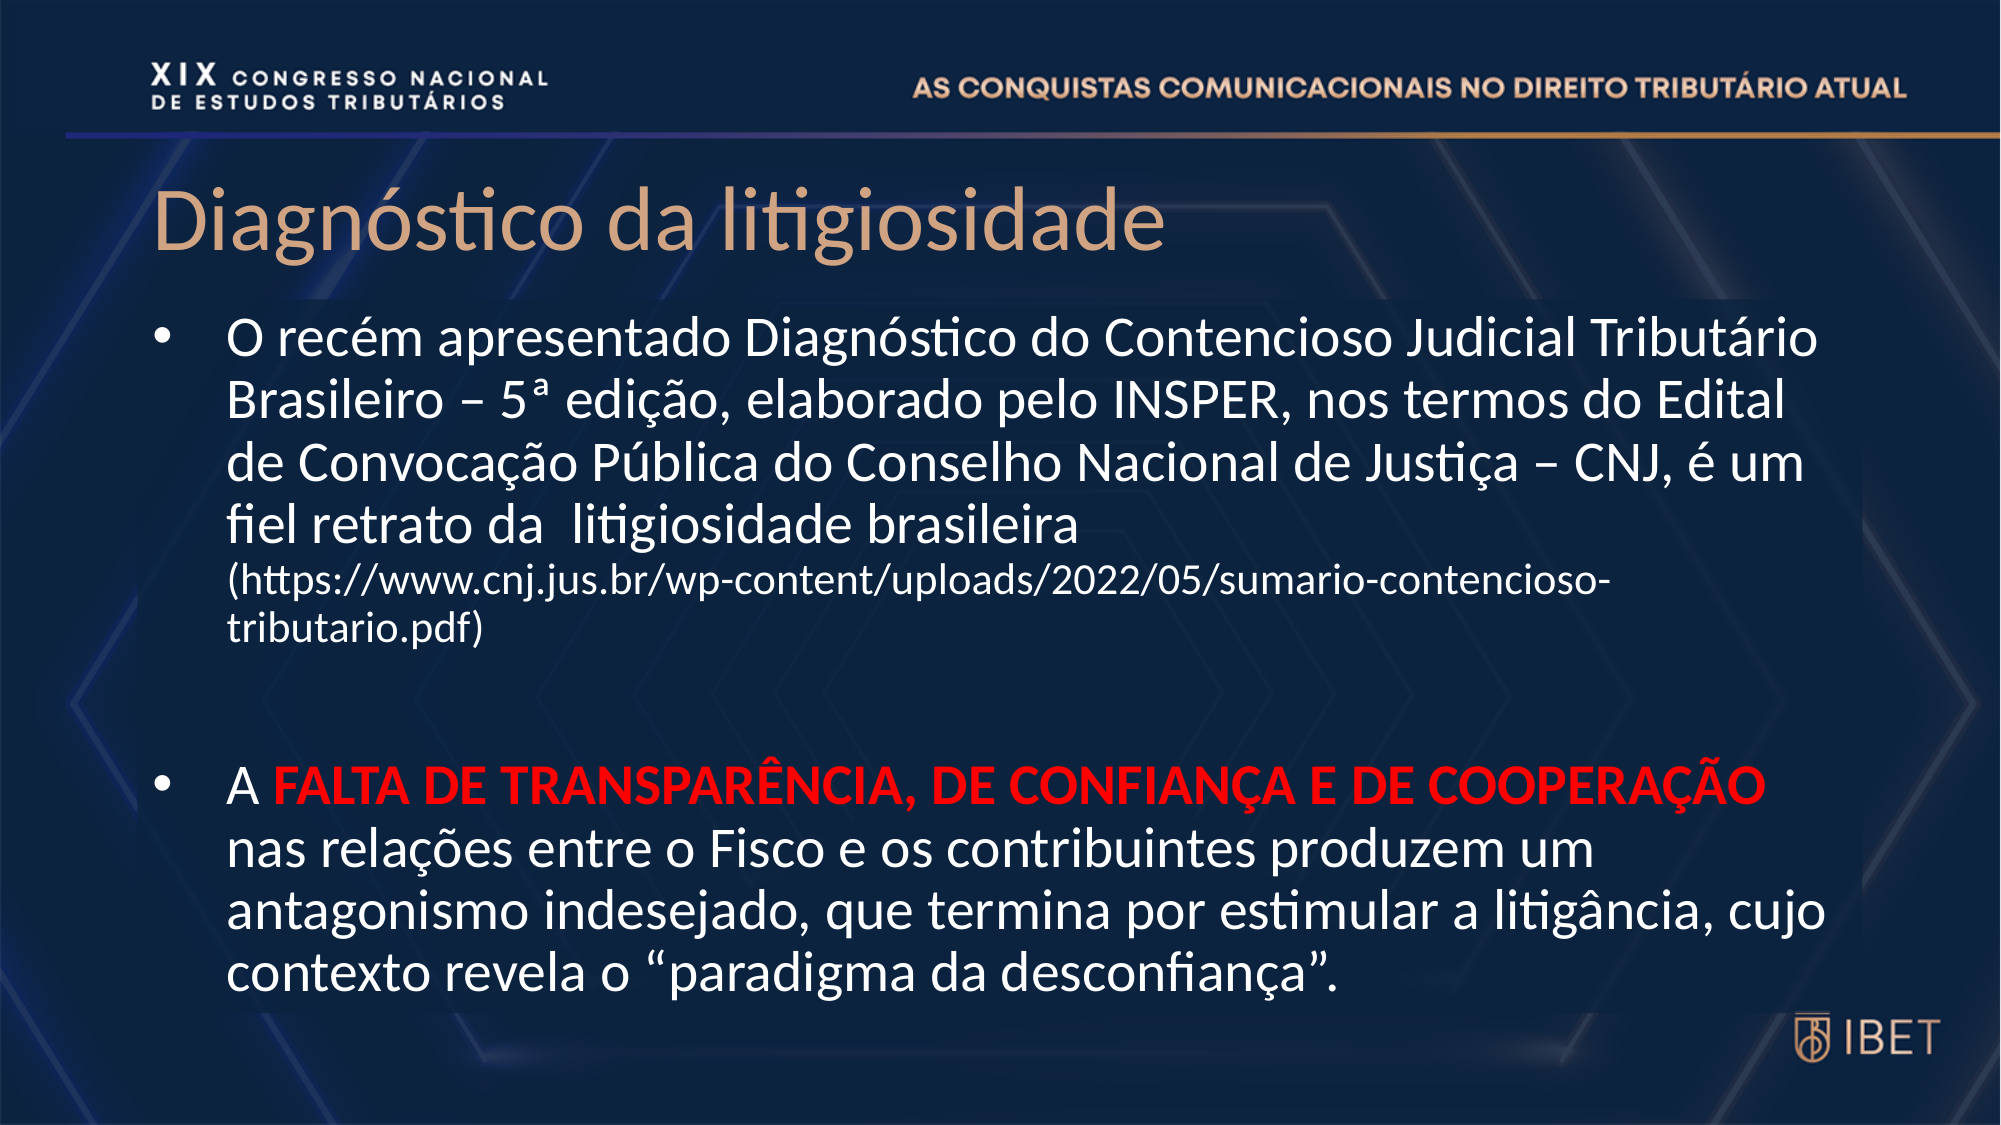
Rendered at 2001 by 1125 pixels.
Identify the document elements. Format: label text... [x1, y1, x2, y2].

title Diagnóstico da litigiosidade [137, 111, 1863, 299]
picture [0, 0, 2001, 1125]
list O recém apresentado Diagnóstico do Contencioso Judicial Tributário Brasileiro – 5ª edição, elaborado pelo INSPER, nos termos do Edital de Convocação Pública do Conselho Nacional de Justiça – CNJ, é um fiel retrato da litigiosidade brasileira (https://www.cnj.jus.br/wp-content/uploads/2022/05/sumario-contencioso-tributario.pdf) A FALTA DE TRANSPARÊNCIA, DE CONFIANÇA E DE COOPERAÇÃO nas relações entre o Fisco e os contribuintes produzem um antagonismo indesejado, que termina por estimular a litigância, cujo contexto revela o “paradigma da desconfiança”. [137, 299, 1863, 1014]
